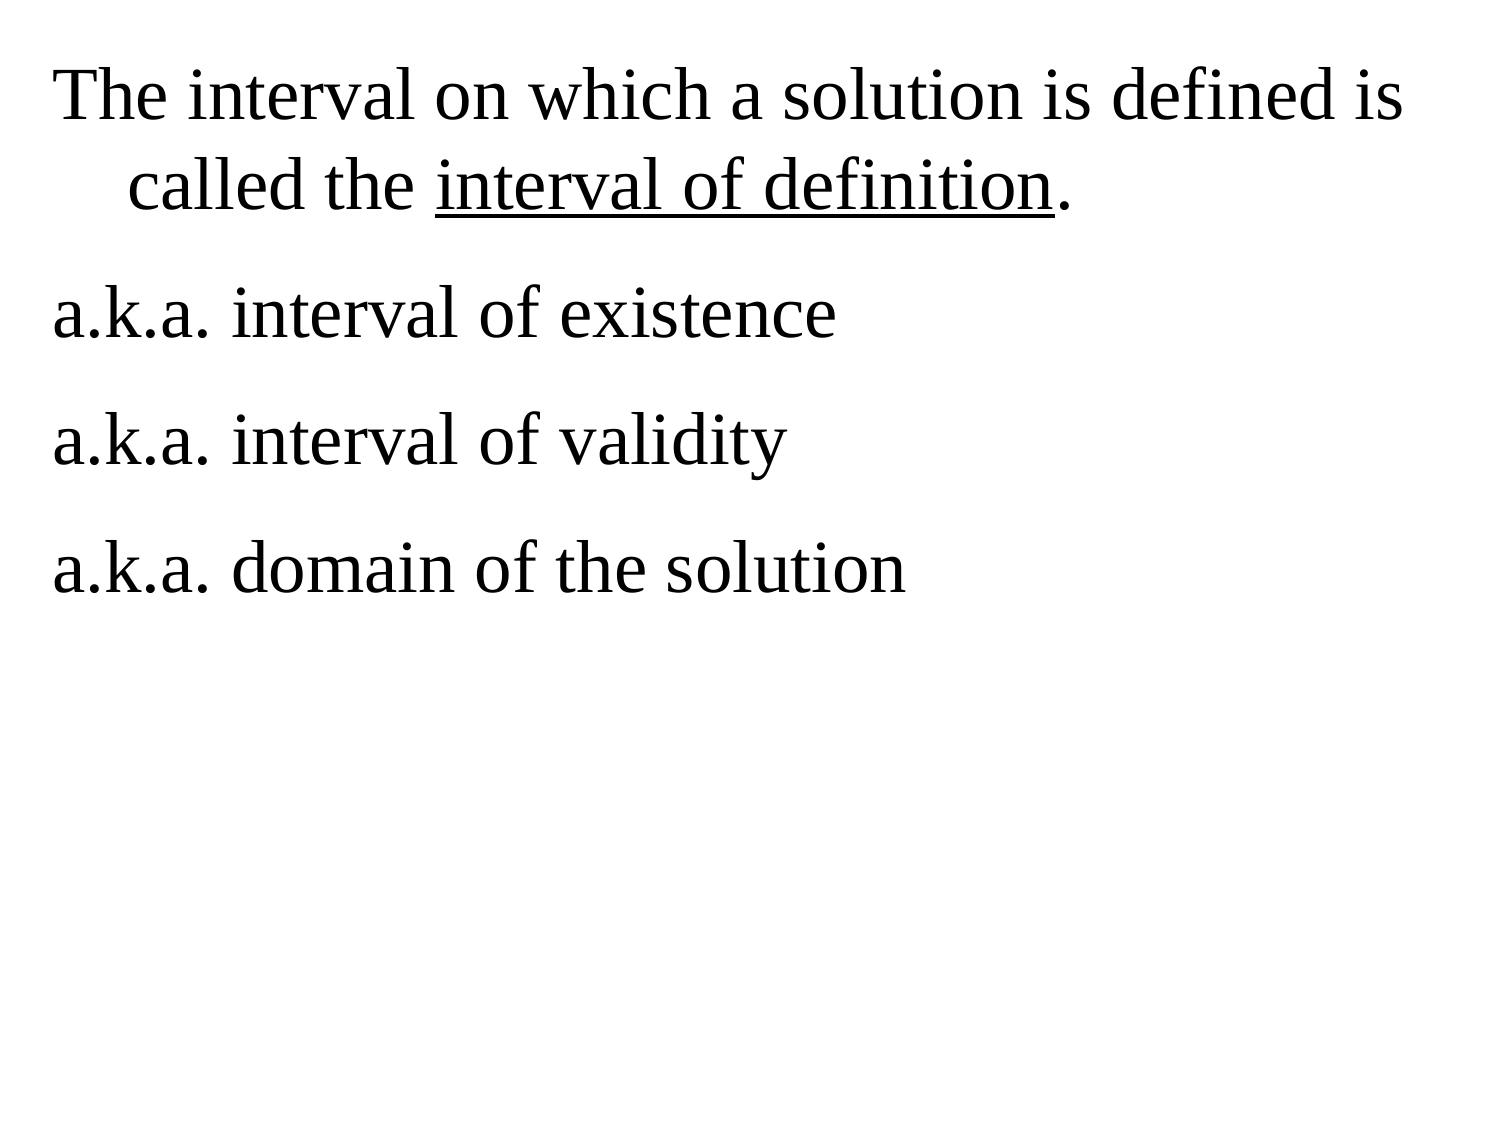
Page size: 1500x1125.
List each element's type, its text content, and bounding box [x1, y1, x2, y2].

text_box The interval on which a solution is defined is called the interval of definition. a.k.a. interval of existence a.k.a. interval of validity a.k.a. domain of the solution [37, 37, 1450, 615]
